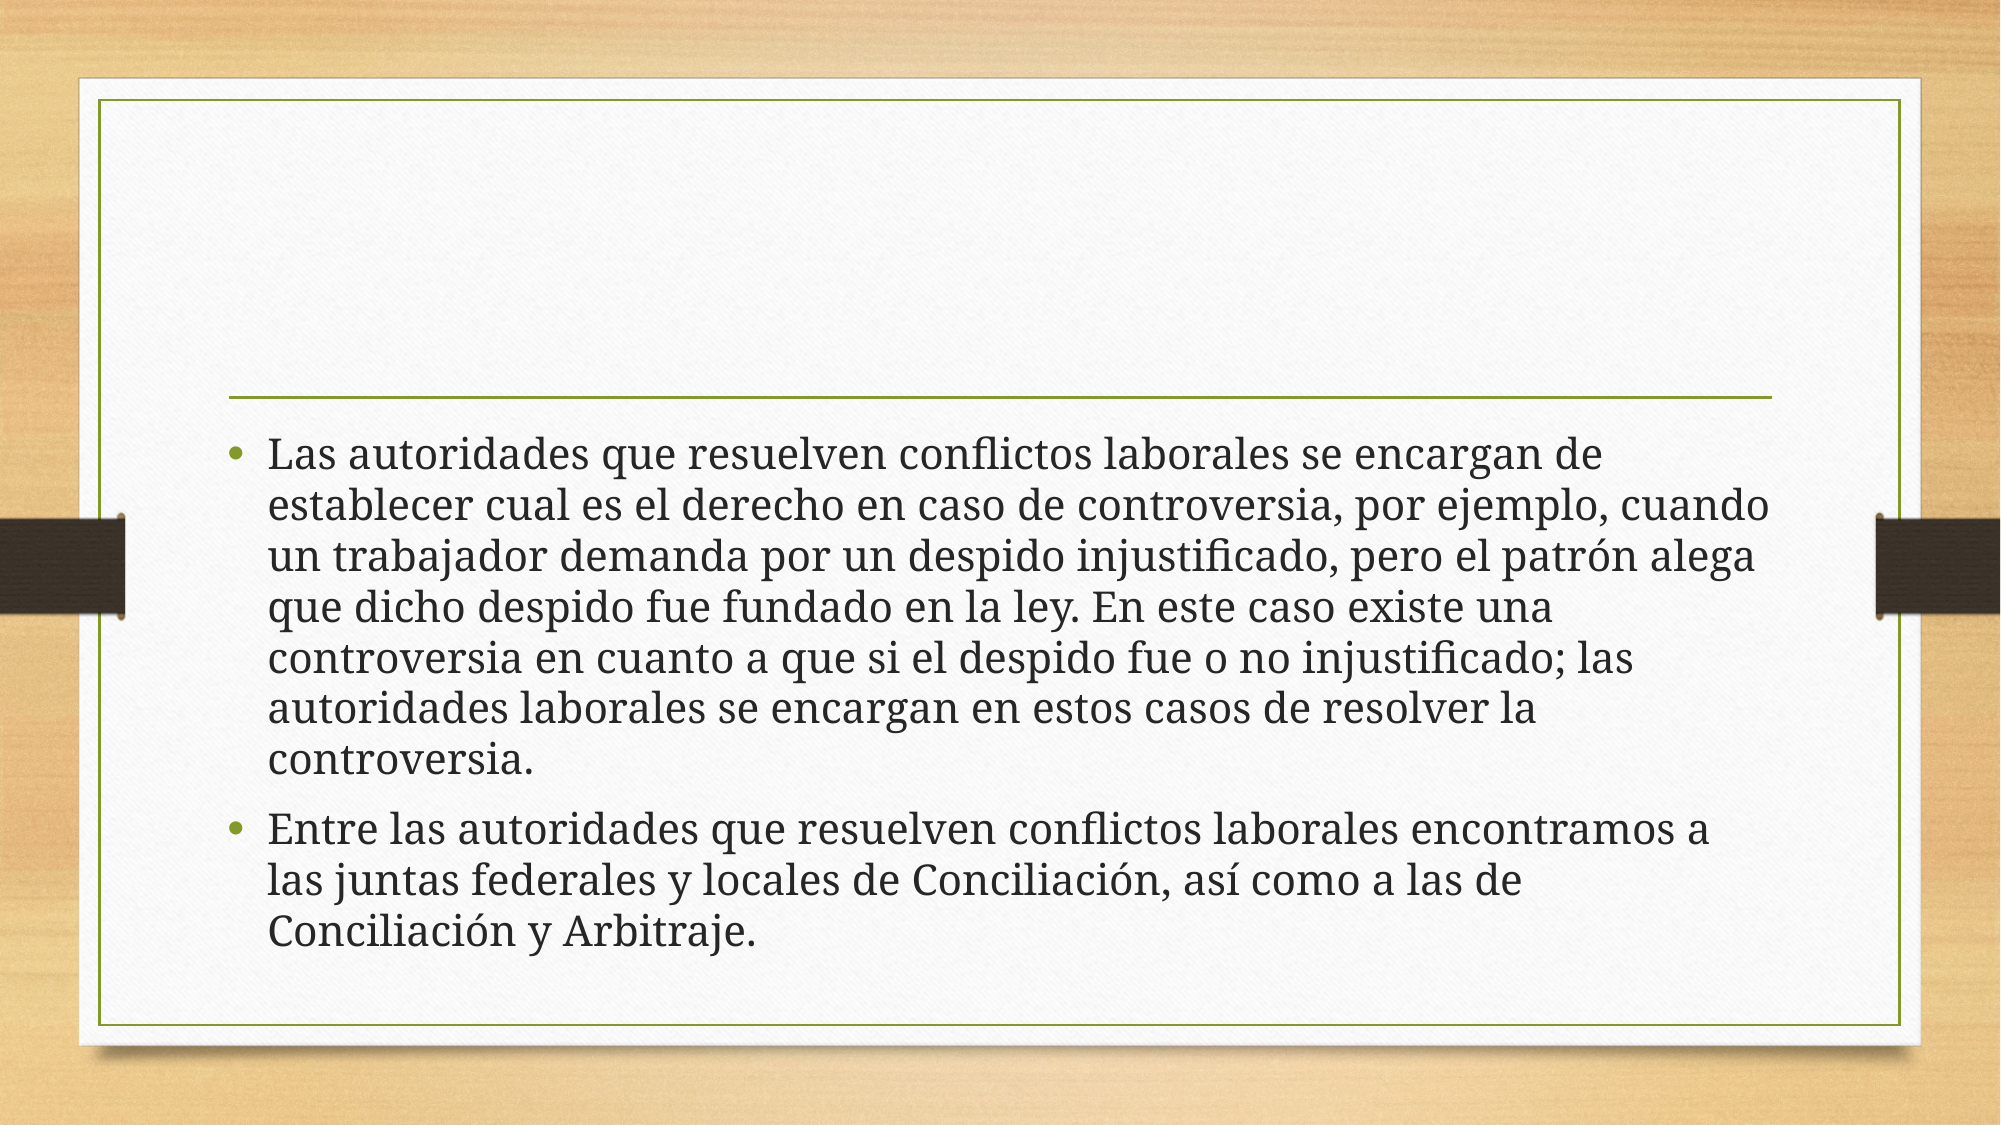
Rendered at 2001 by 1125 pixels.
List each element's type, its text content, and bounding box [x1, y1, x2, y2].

list Las autoridades que resuelven conflictos laborales se encargan de establecer cual es el derecho en caso de controversia, por ejemplo, cuando un trabajador demanda por un despido injustificado, pero el patrón alega que dicho despido fue fundado en la ley. En este caso existe una controversia en cuanto a que si el despido fue o no injustificado; las autoridades laborales se encargan en estos casos de resolver la controversia. Entre las autoridades que resuelven conflictos laborales encontramos a las juntas federales y locales de Conciliación, así como a las de Conciliación y Arbitraje. [212, 419, 1788, 964]
picture [0, 0, 2001, 1125]
